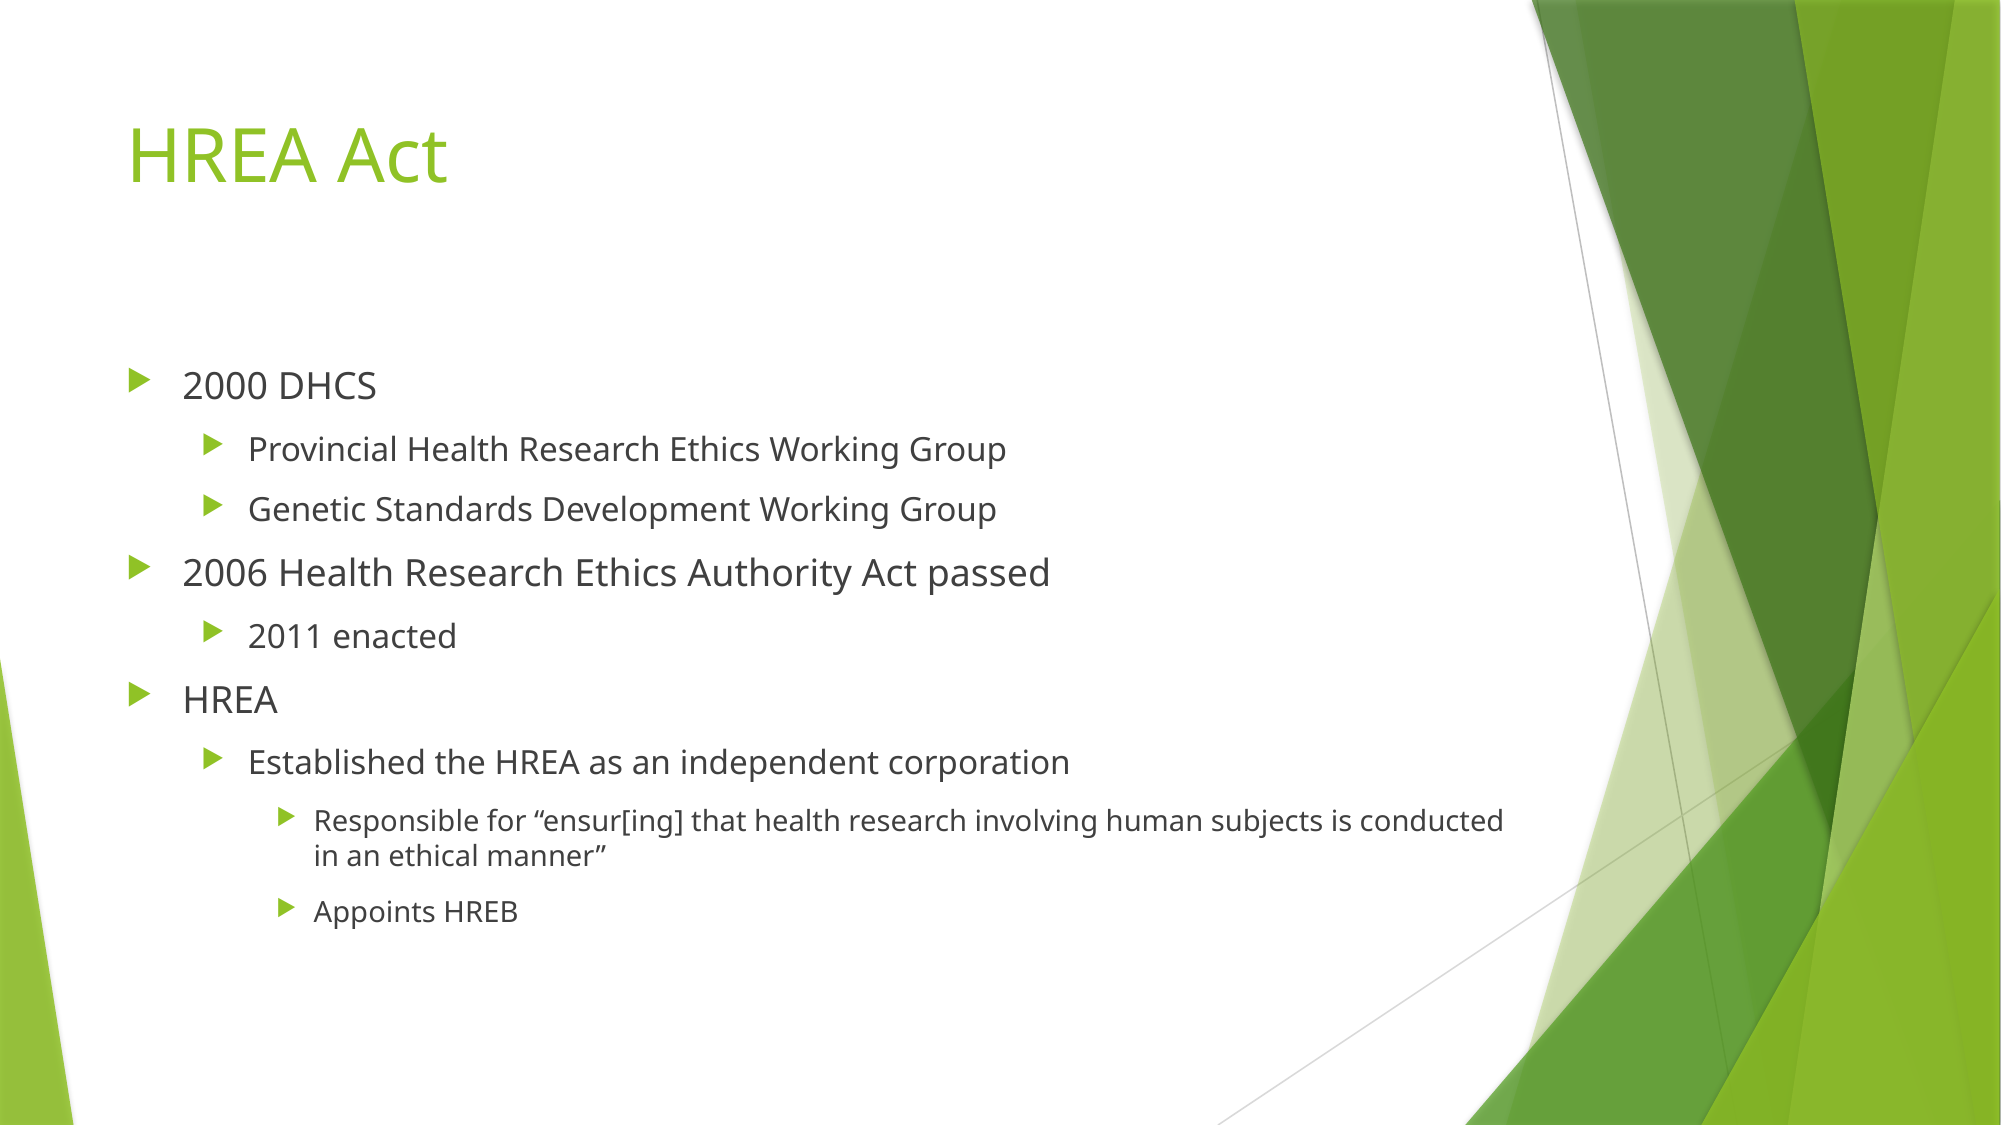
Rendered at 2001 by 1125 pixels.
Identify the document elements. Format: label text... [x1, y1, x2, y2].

list 2000 DHCS Provincial Health Research Ethics Working Group Genetic Standards Development Working Group 2006 Health Research Ethics Authority Act passed 2011 enacted HREA Established the HREA as an independent corporation Responsible for “ensur[ing] that health research involving human subjects is conducted in an ethical manner” Appoints HREB [111, 354, 1522, 992]
title HREA Act [111, 99, 1522, 317]
